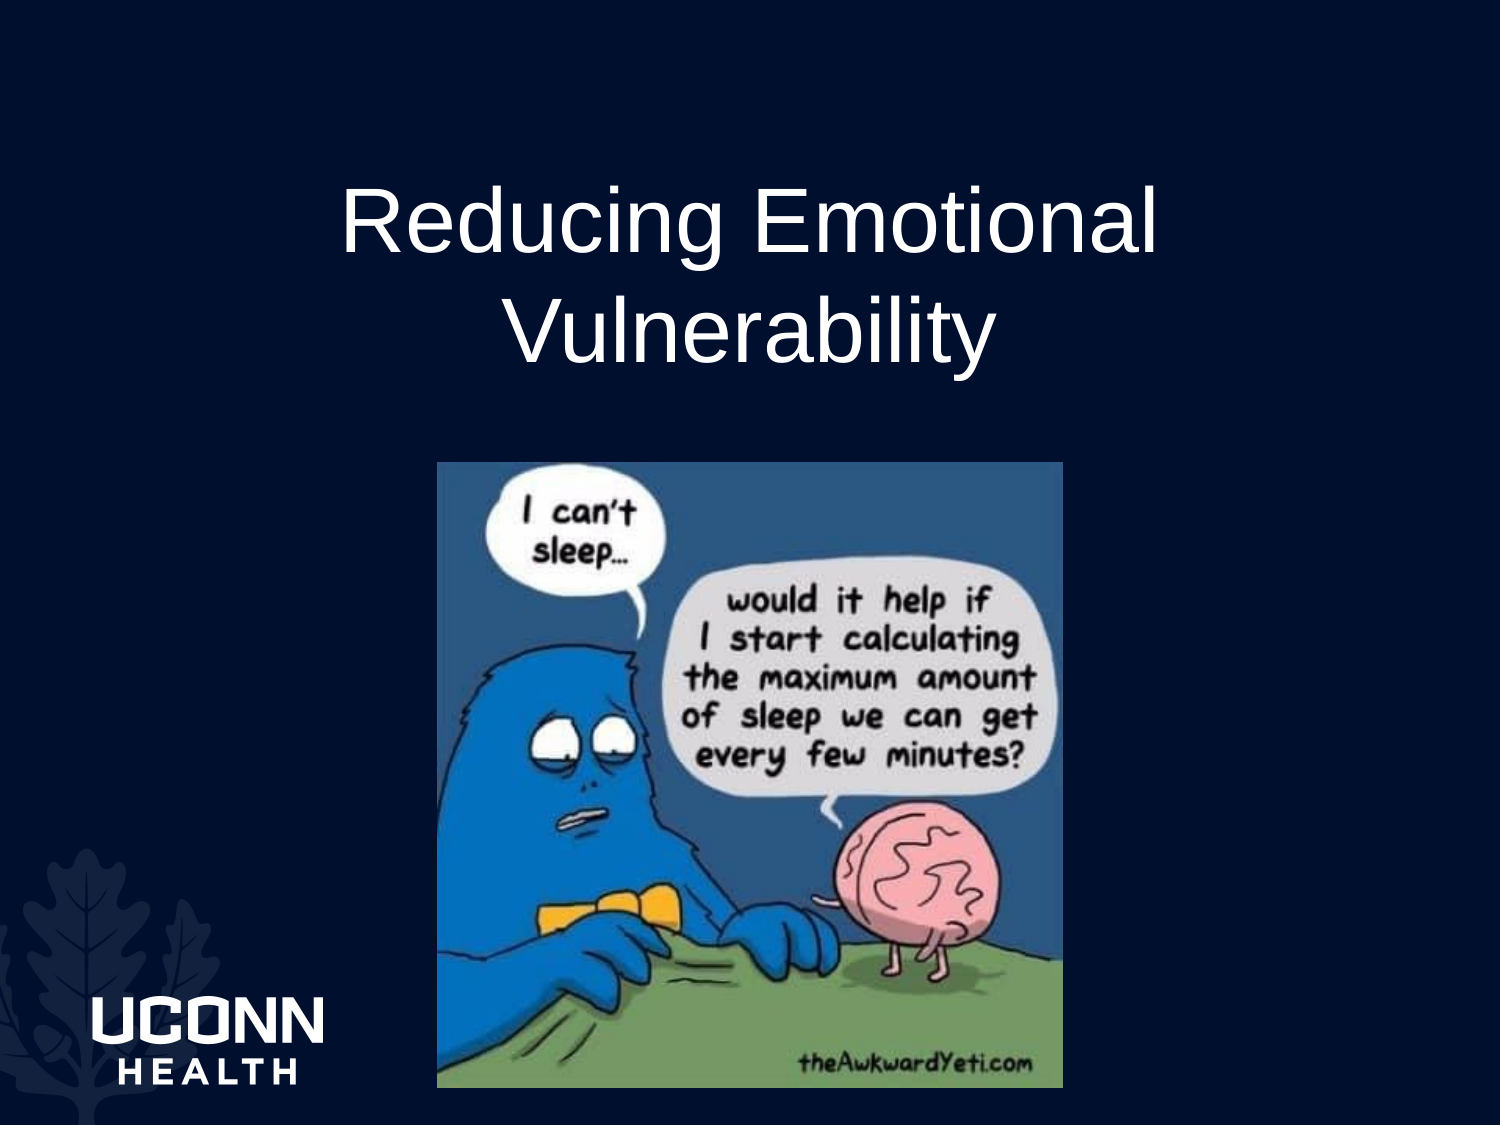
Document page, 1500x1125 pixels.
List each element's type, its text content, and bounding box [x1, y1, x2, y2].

picture [0, 0, 1500, 1125]
title Reducing Emotional Vulnerability [112, 149, 1388, 392]
